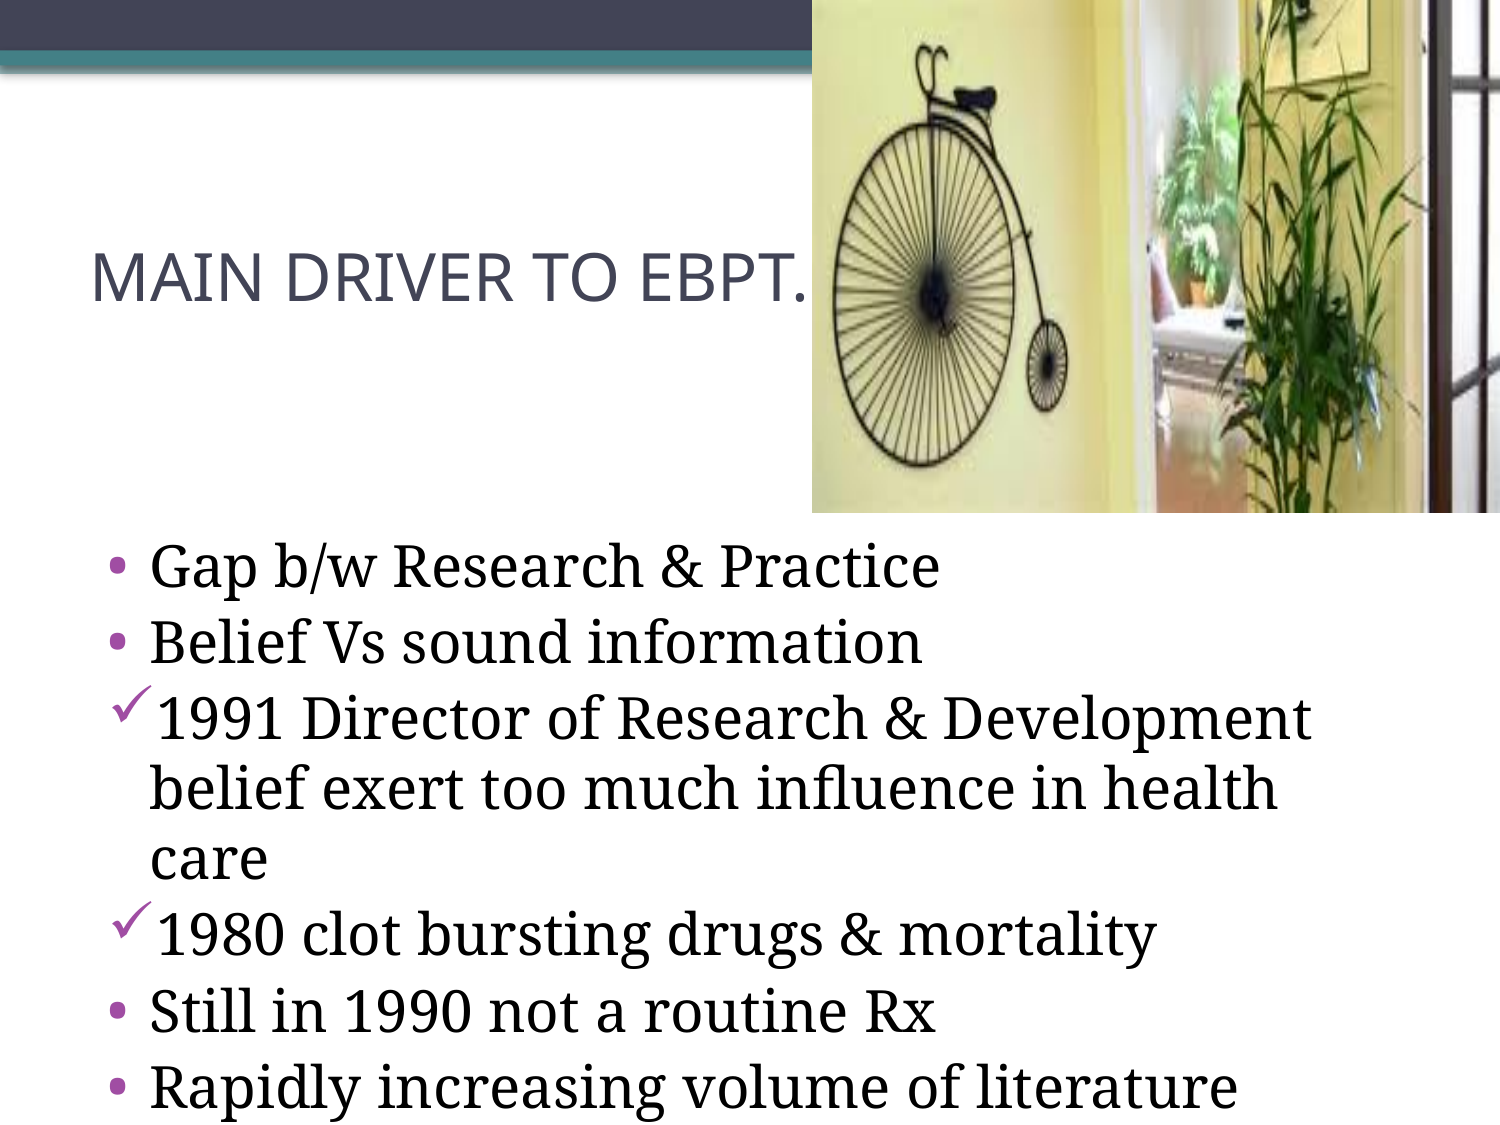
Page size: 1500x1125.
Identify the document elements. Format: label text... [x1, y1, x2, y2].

picture [812, 0, 1500, 513]
title MAIN DRIVER TO EBPT… [75, 187, 805, 363]
list Gap b/w Research & Practice Belief Vs sound information 1991 Director of Research & Development belief exert too much influence in health care 1980 clot bursting drugs & mortality Still in 1990 not a routine Rx Rapidly increasing volume of literature [75, 368, 1425, 1079]
